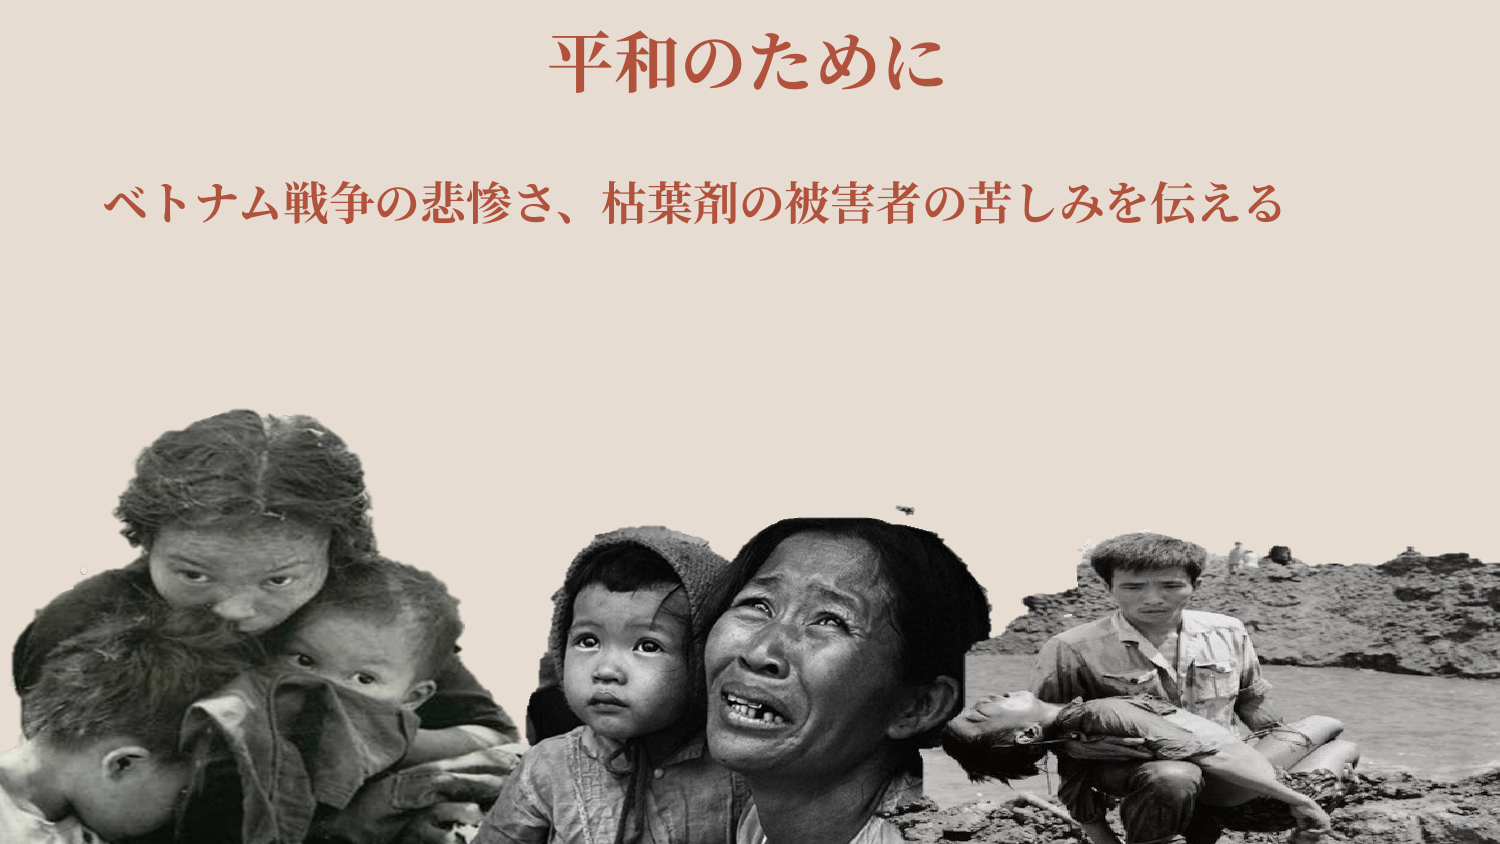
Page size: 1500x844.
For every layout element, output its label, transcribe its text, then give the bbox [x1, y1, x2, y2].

picture [0, 397, 1500, 844]
list ベトナム戦争の悲惨さ、枯葉剤の被害者の苦しみを伝える [42, 160, 1470, 283]
text_box 平和のために [247, 13, 1249, 109]
